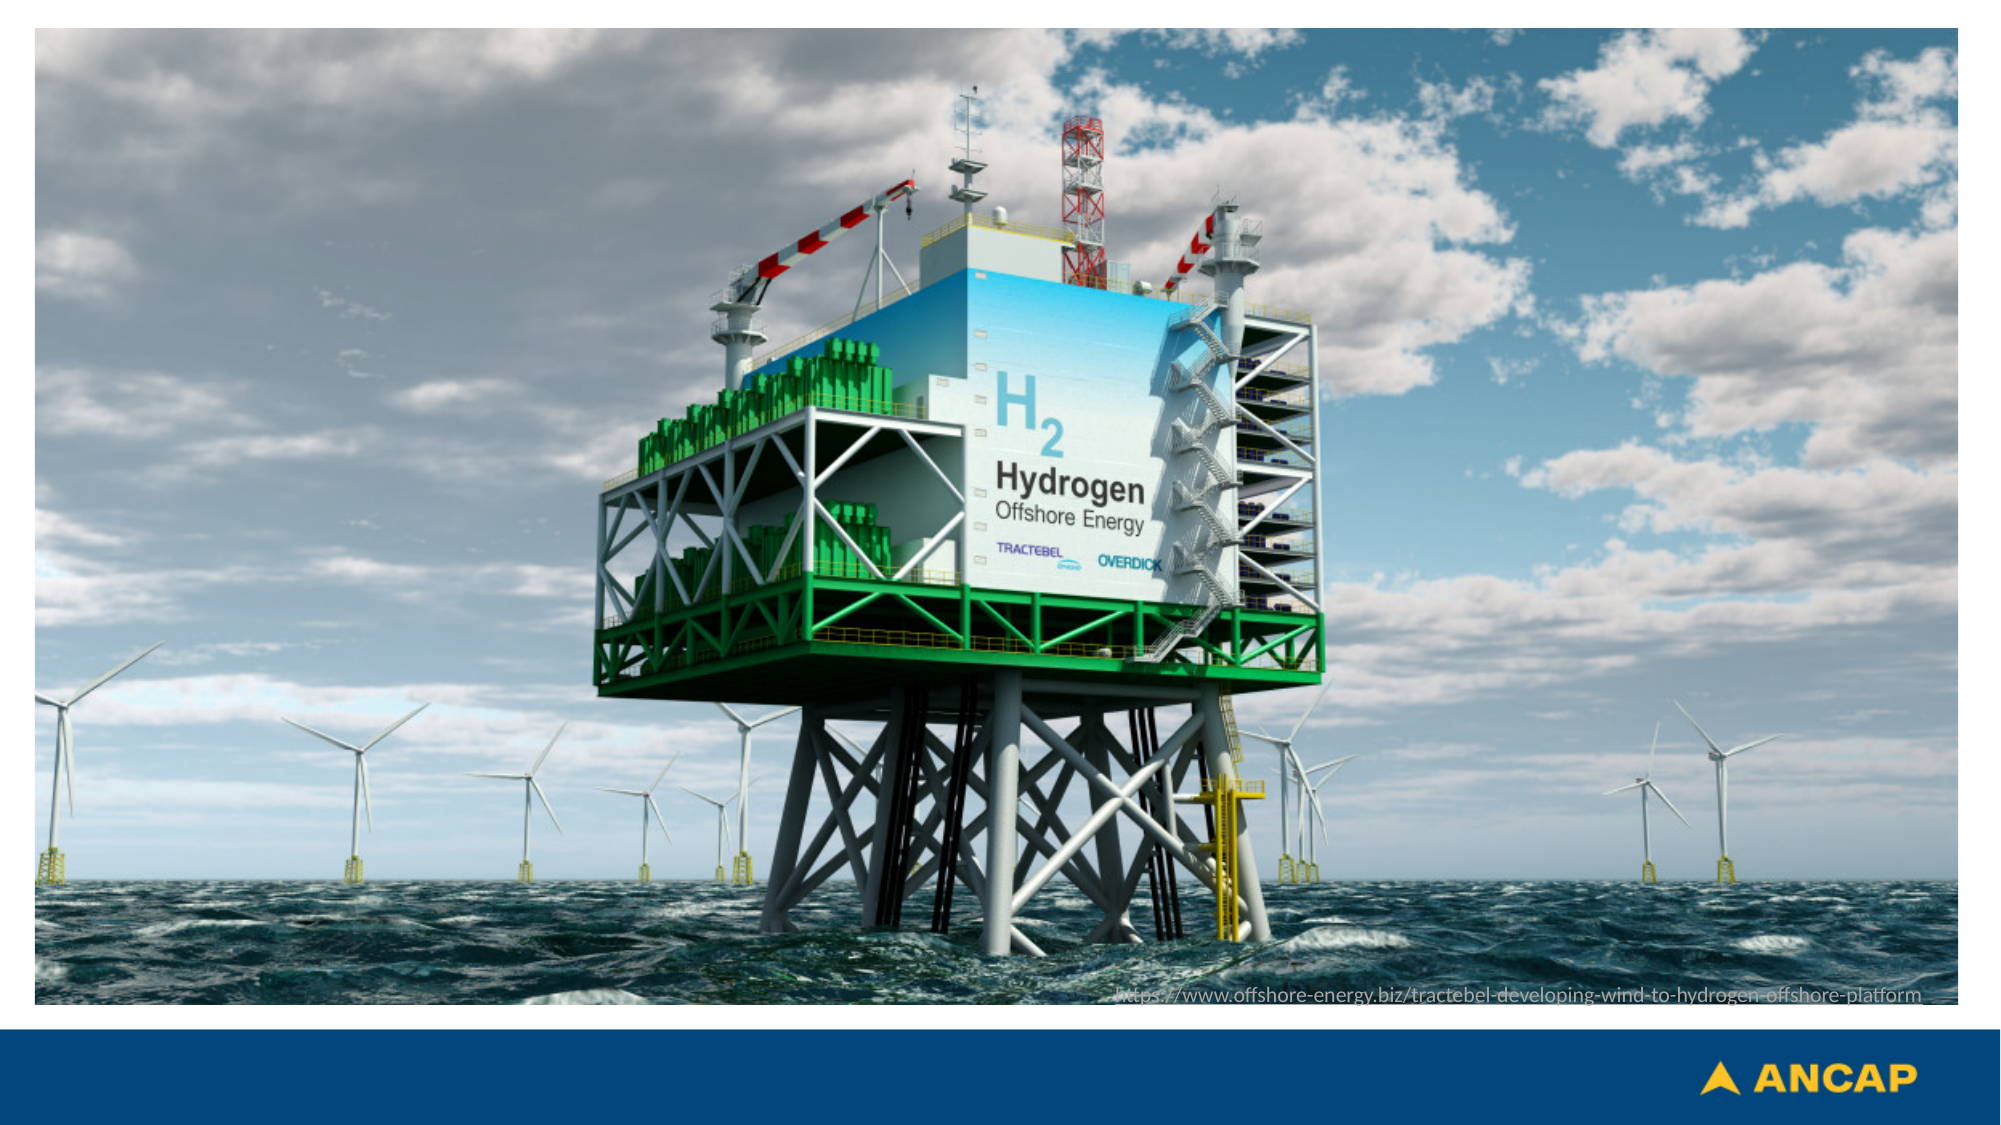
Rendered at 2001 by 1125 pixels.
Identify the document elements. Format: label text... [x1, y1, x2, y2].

picture [0, 0, 2001, 1125]
text_box https://www.offshore-energy.biz/tractebel-developing-wind-to-hydrogen-offshore-platform [1100, 972, 2000, 1014]
